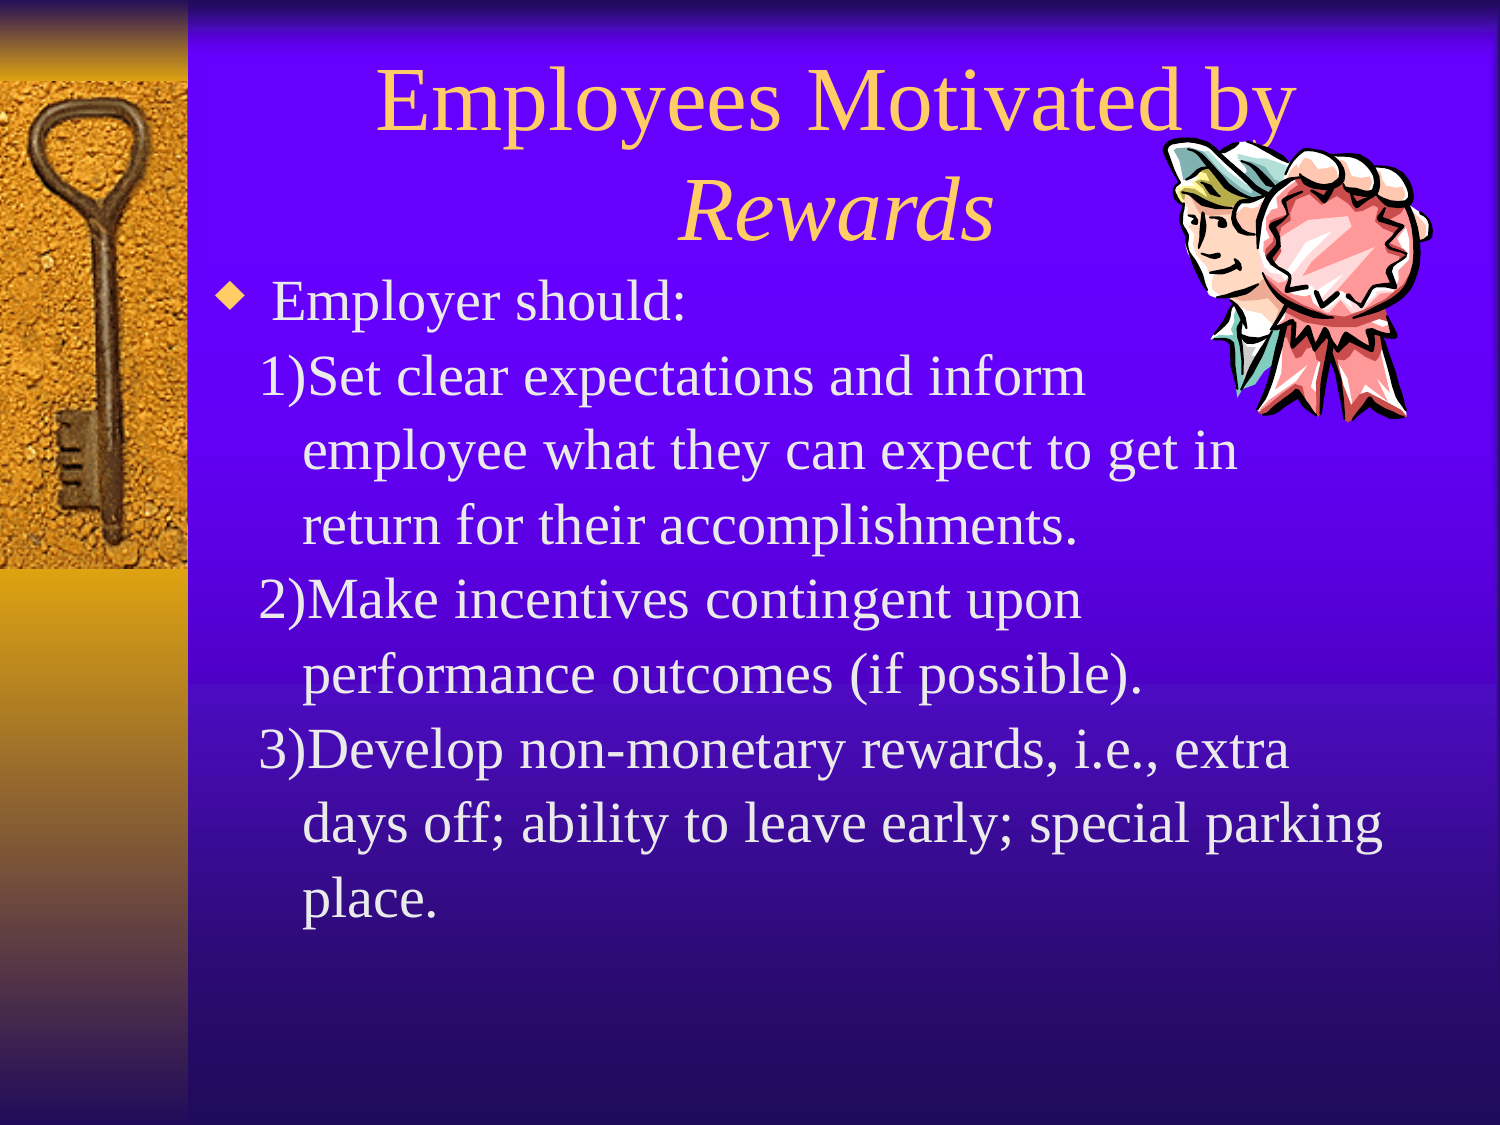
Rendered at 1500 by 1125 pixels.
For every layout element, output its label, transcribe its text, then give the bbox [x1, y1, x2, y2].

list Employer should: 1)Set clear expectations and inform employee what they can expect to get in return for their accomplishments. 2)Make incentives contingent upon performance outcomes (if possible). 3)Develop non-monetary rewards, i.e., extra days off; ability to leave early; special parking place. [200, 262, 1475, 1000]
picture [0, 0, 1500, 1125]
title Employees Motivated by Rewards [200, 50, 1475, 248]
